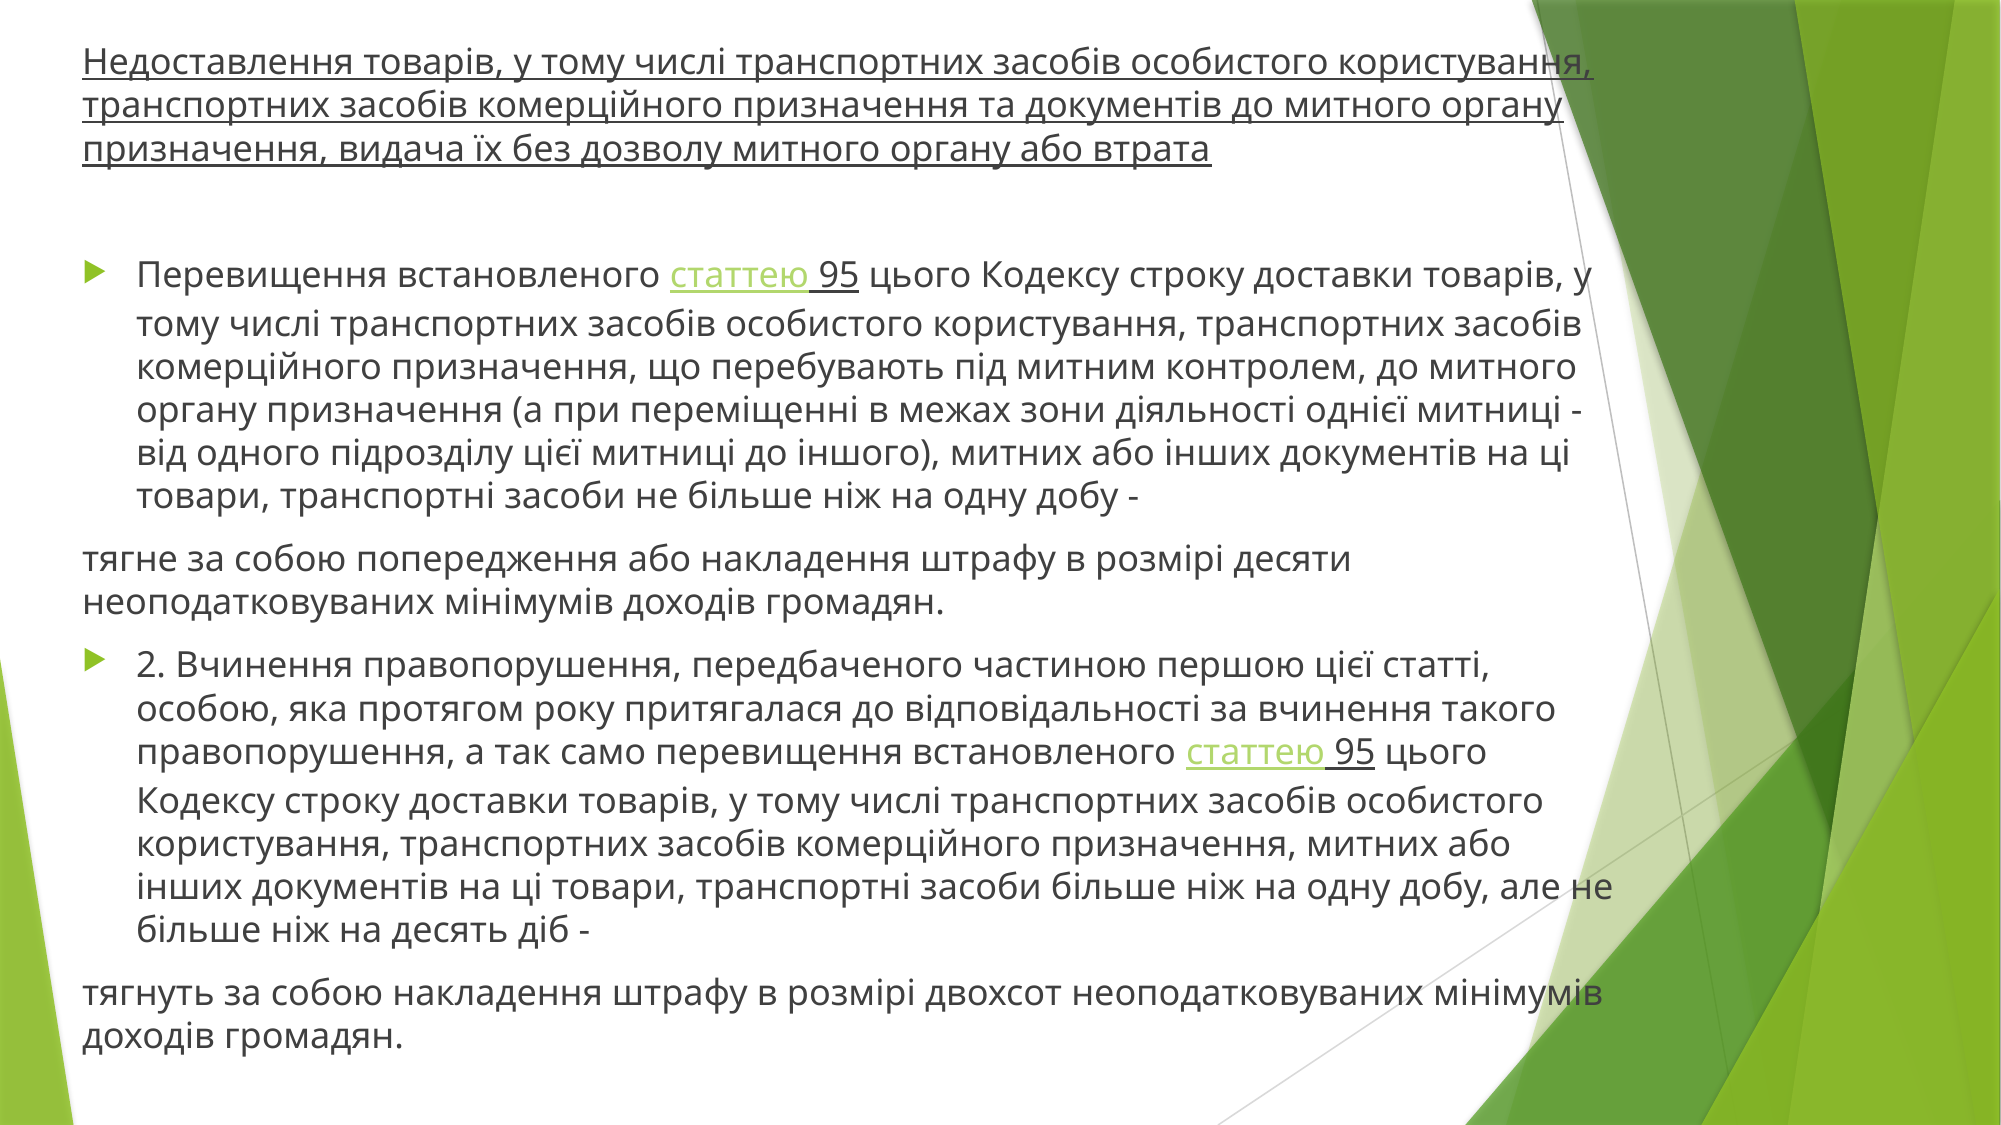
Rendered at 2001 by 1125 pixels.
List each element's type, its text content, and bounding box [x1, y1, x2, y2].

list Недоставлення товарів, у тому числі транспортних засобів особистого користування, транспортних засобів комерційного призначення та документів до митного органу призначення, видача їх без дозволу митного органу або втрата Перевищення встановленого статтею 95 цього Кодексу строку доставки товарів, у тому числі транспортних засобів особистого користування, транспортних засобів комерційного призначення, що перебувають під митним контролем, до митного органу призначення (а при переміщенні в межах зони діяльності однієї митниці - від одного підрозділу цієї митниці до іншого), митних або інших документів на ці товари, транспортні засоби не більше ніж на одну добу - тягне за собою попередження або накладення штрафу в розмірі десяти неоподатковуваних мінімумів доходів громадян. 2. Вчинення правопорушення, передбаченого частиною першою цієї статті, особою, яка протягом року притягалася до відповідальності за вчинення такого правопорушення, а так само перевищення встановленого статтею 95 цього Кодексу строку доставки товарів, у тому числі транспортних засобів особистого користування, транспортних засобів комерційного призначення, митних або інших документів на ці товари, транспортні засоби більше ніж на одну добу, але не більше ніж на десять діб - тягнуть за собою накладення штрафу в розмірі двохсот неоподатковуваних мінімумів доходів громадян. [67, 31, 1641, 1068]
